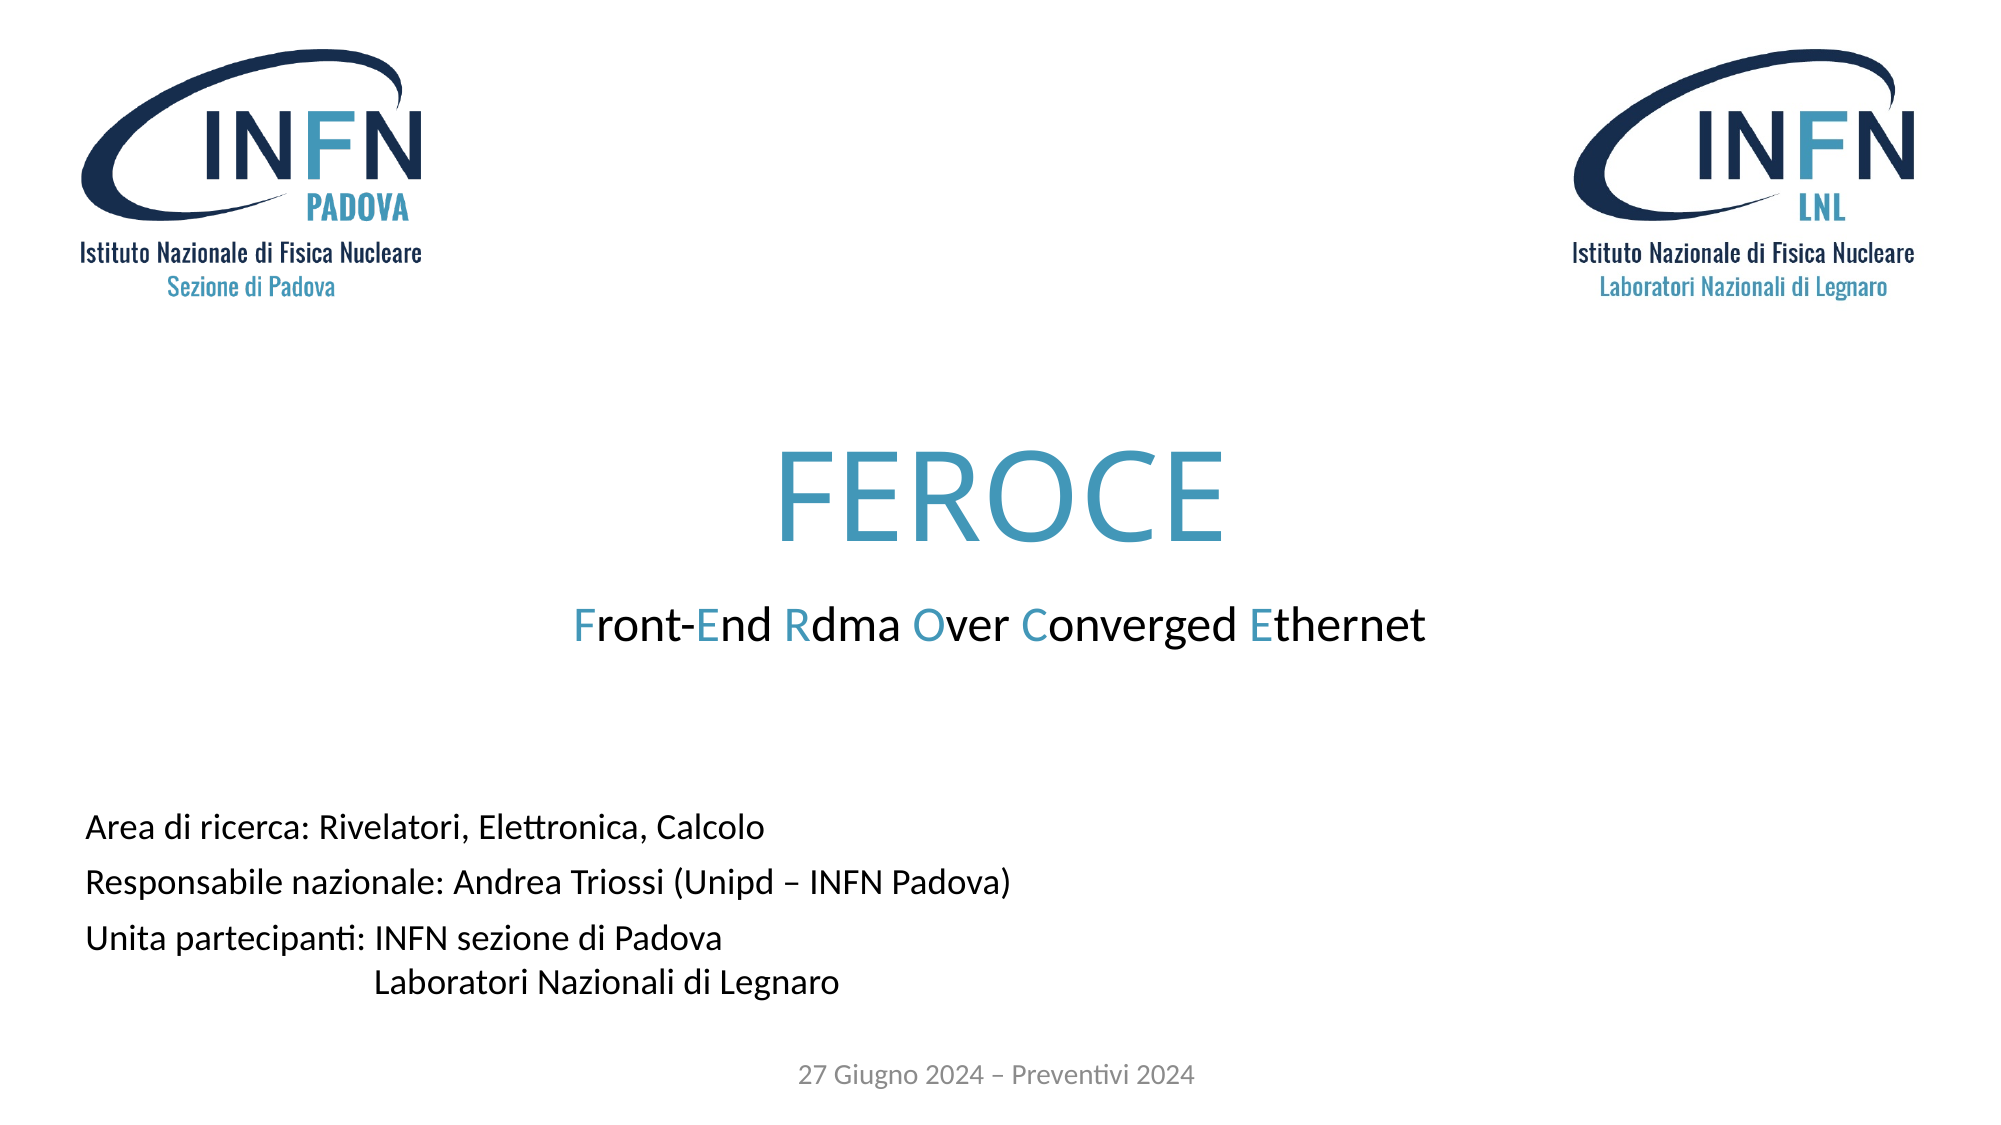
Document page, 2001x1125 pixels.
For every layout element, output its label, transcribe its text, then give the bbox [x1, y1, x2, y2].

footer 27 Giugno 2024 – Preventivi 2024 [662, 1042, 1338, 1103]
picture [1518, 26, 1982, 327]
title FEROCE [249, 184, 1750, 576]
subtitle Front-End Rdma Over Converged Ethernet [249, 590, 1750, 863]
picture [26, 26, 489, 327]
text_box Area di ricerca: Rivelatori, Elettronica, Calcolo Responsabile nazionale: Andrea Triossi (Unipd – INFN Padova) Unita partecipanti: INFN sezione di Padova Laboratori Nazionali di Legnaro [70, 740, 1613, 1013]
